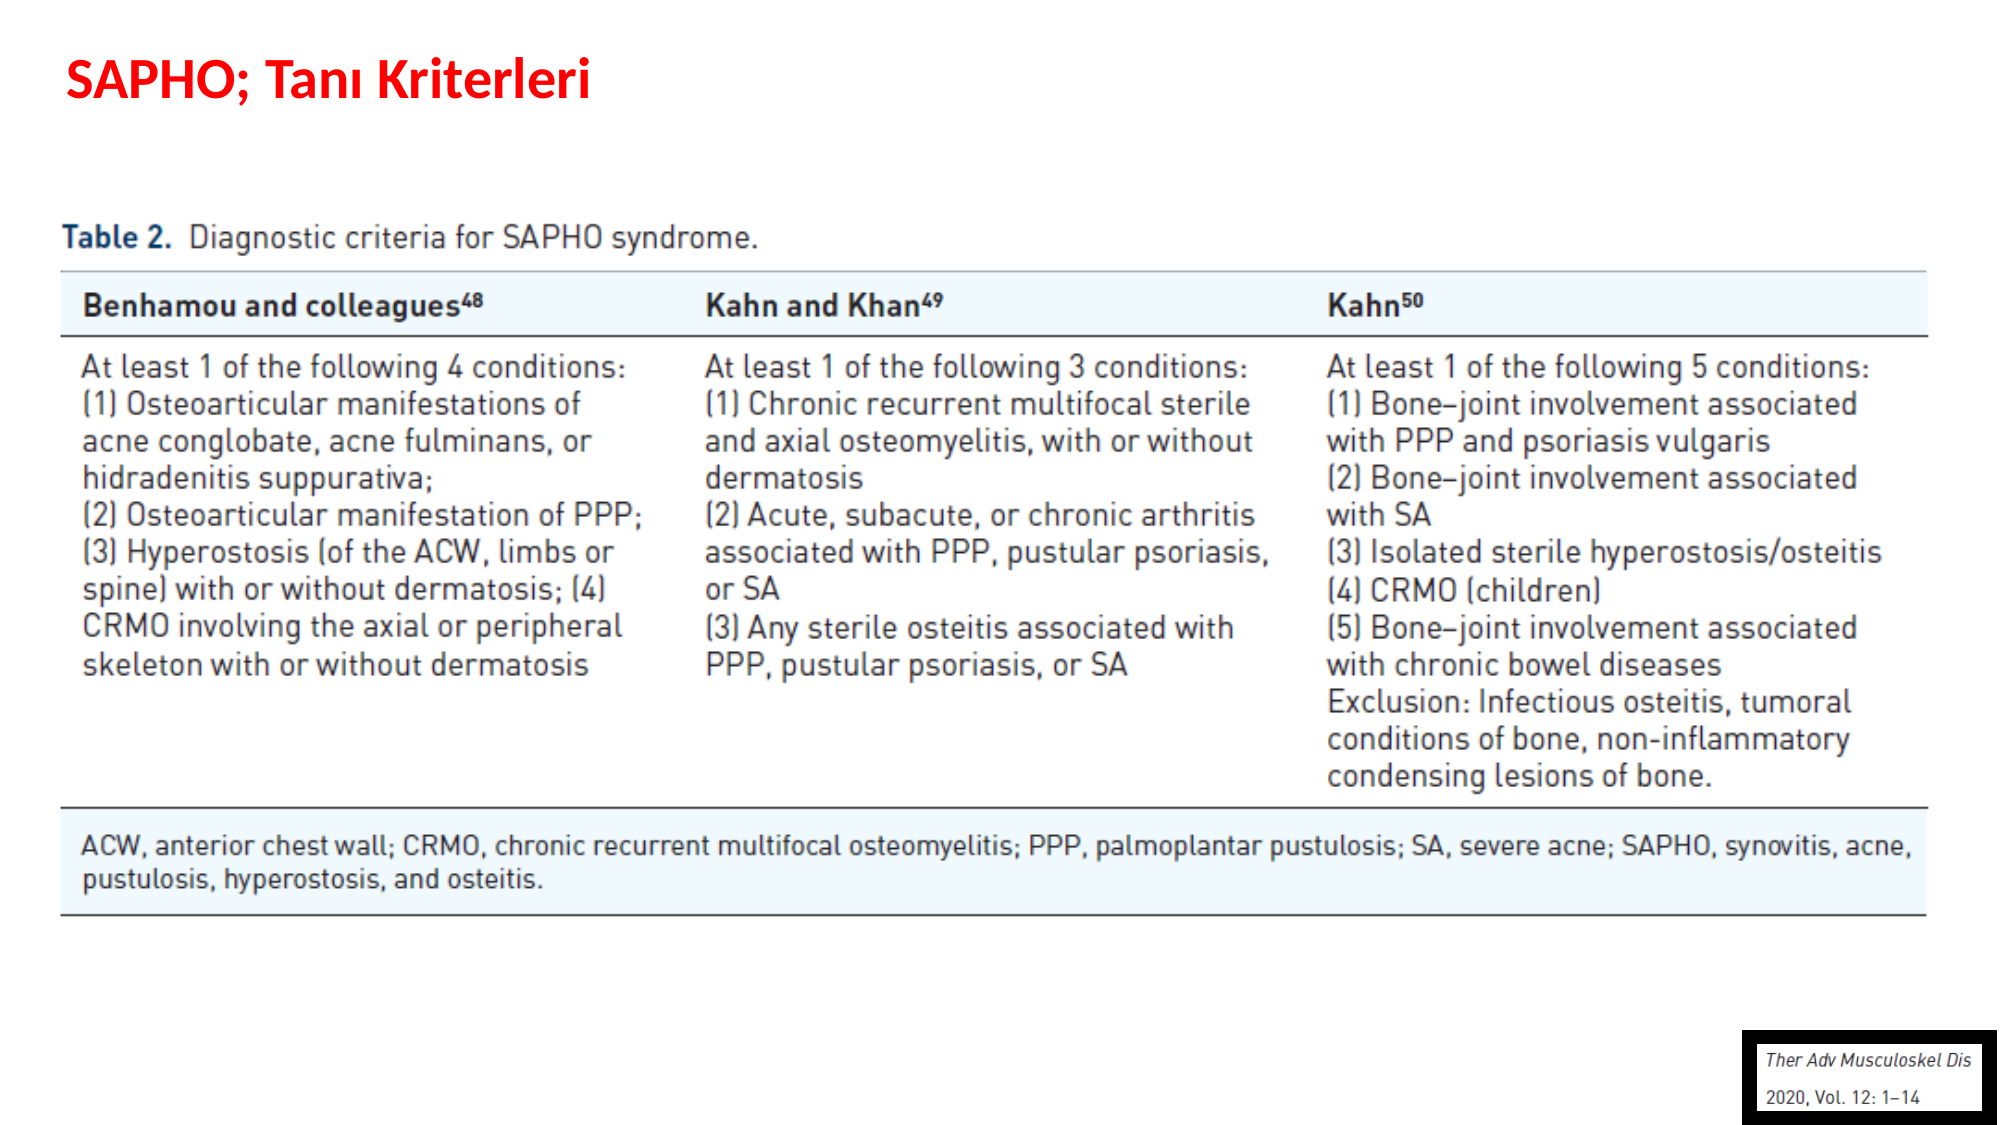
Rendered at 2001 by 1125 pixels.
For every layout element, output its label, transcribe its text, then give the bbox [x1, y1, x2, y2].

picture [1756, 1044, 1983, 1112]
picture [48, 182, 1947, 933]
text_box SAPHO; Tanı Kriterleri [52, 32, 607, 117]
